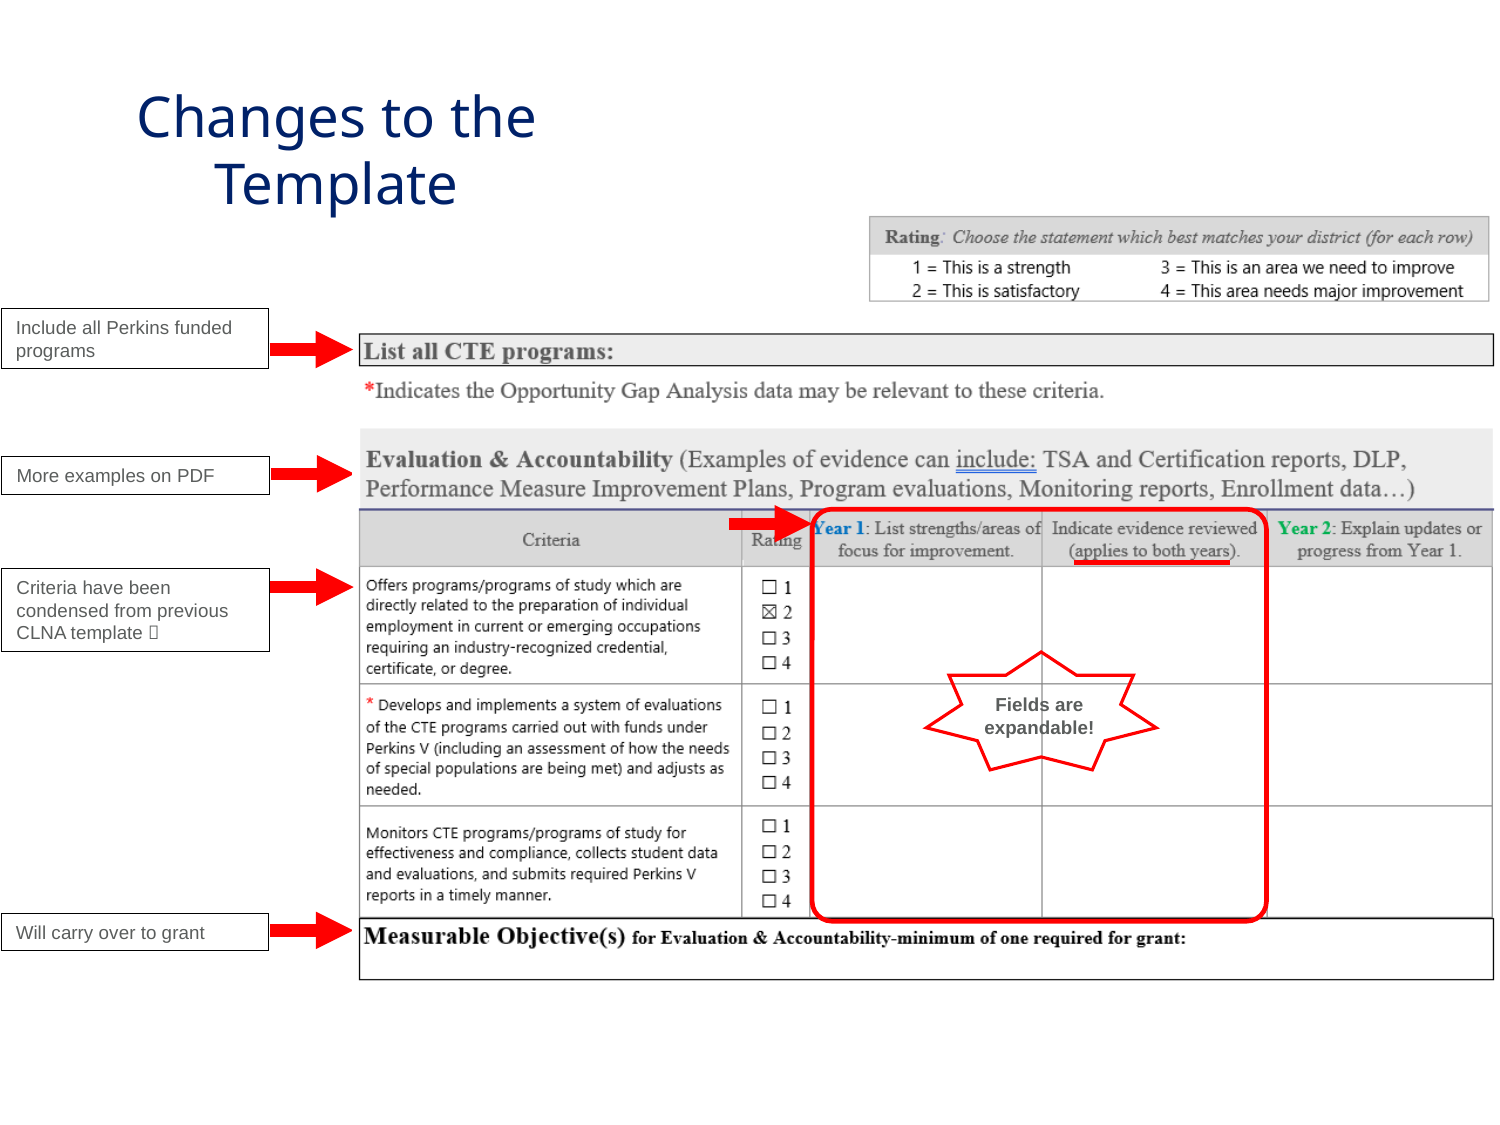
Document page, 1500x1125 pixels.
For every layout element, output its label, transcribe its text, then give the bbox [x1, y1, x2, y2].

text_box More examples on PDF [1, 456, 270, 495]
text_box Include all Perkins funded programs [1, 308, 269, 369]
text_box Changes to the Template [1, 73, 673, 224]
picture [352, 202, 1500, 985]
text_box Will carry over to grant [1, 913, 269, 951]
text_box Criteria have been condensed from previous CLNA template  [1, 568, 270, 652]
